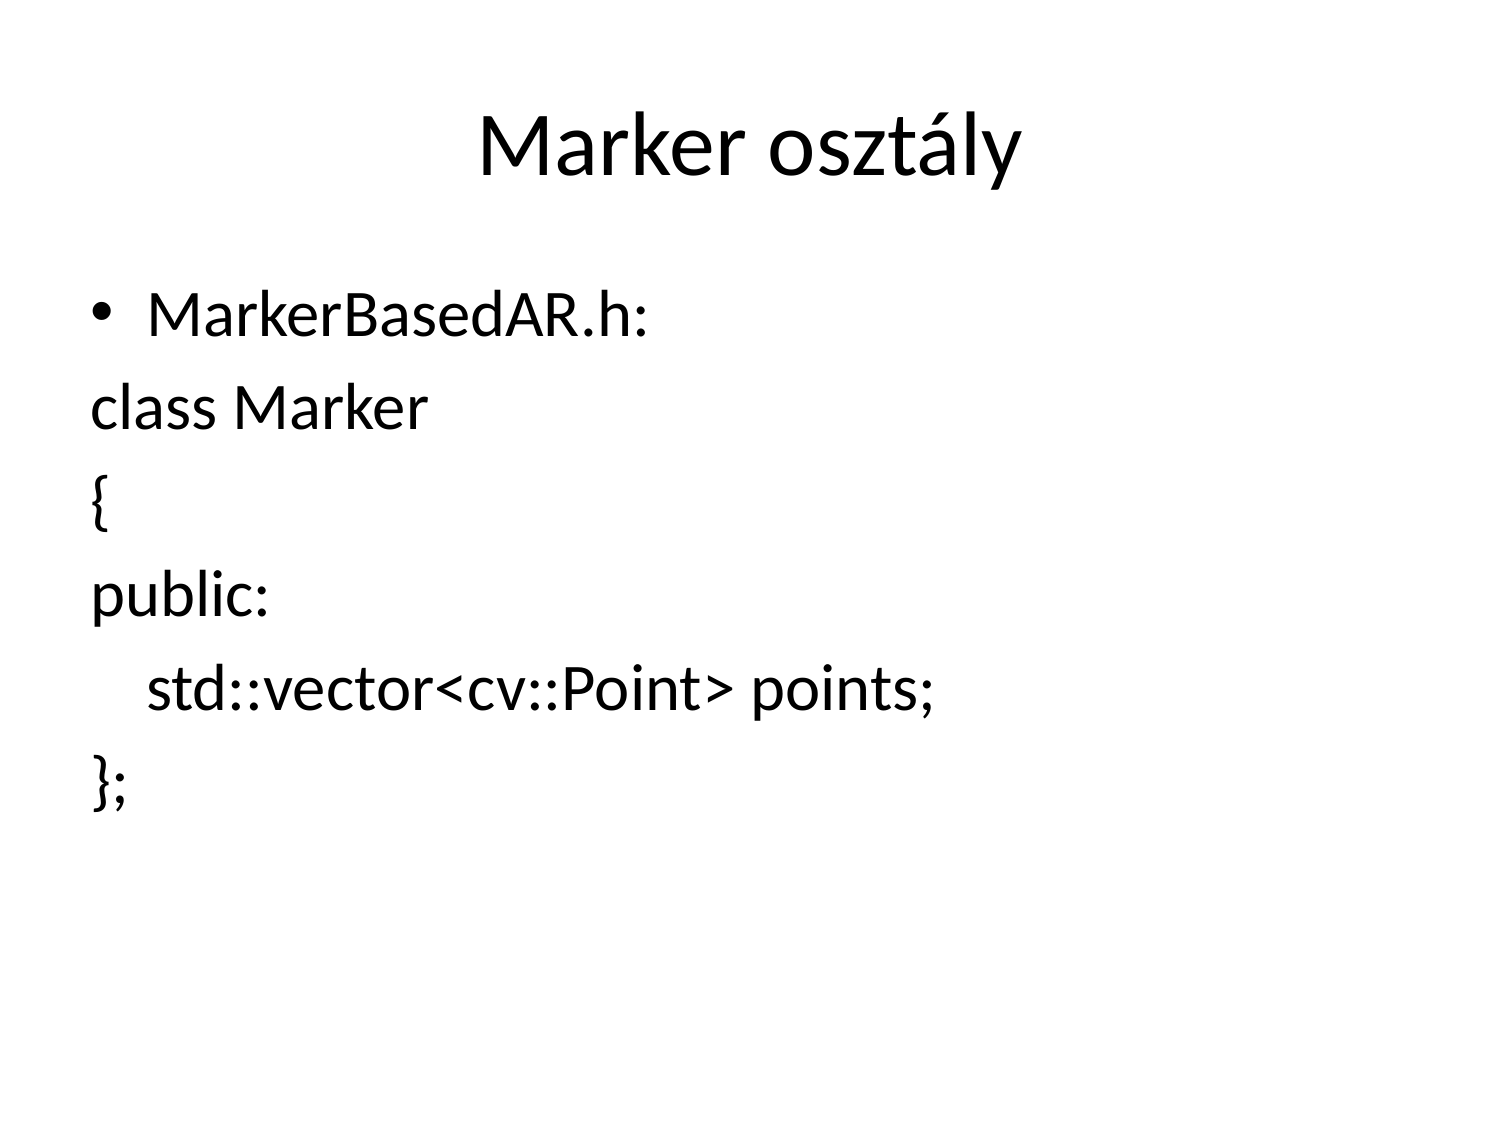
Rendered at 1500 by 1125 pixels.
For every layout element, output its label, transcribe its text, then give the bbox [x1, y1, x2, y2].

title Marker osztály [75, 45, 1425, 233]
list MarkerBasedAR.h: class Marker { public: std::vector<cv::Point> points; }; [75, 262, 1425, 1005]
